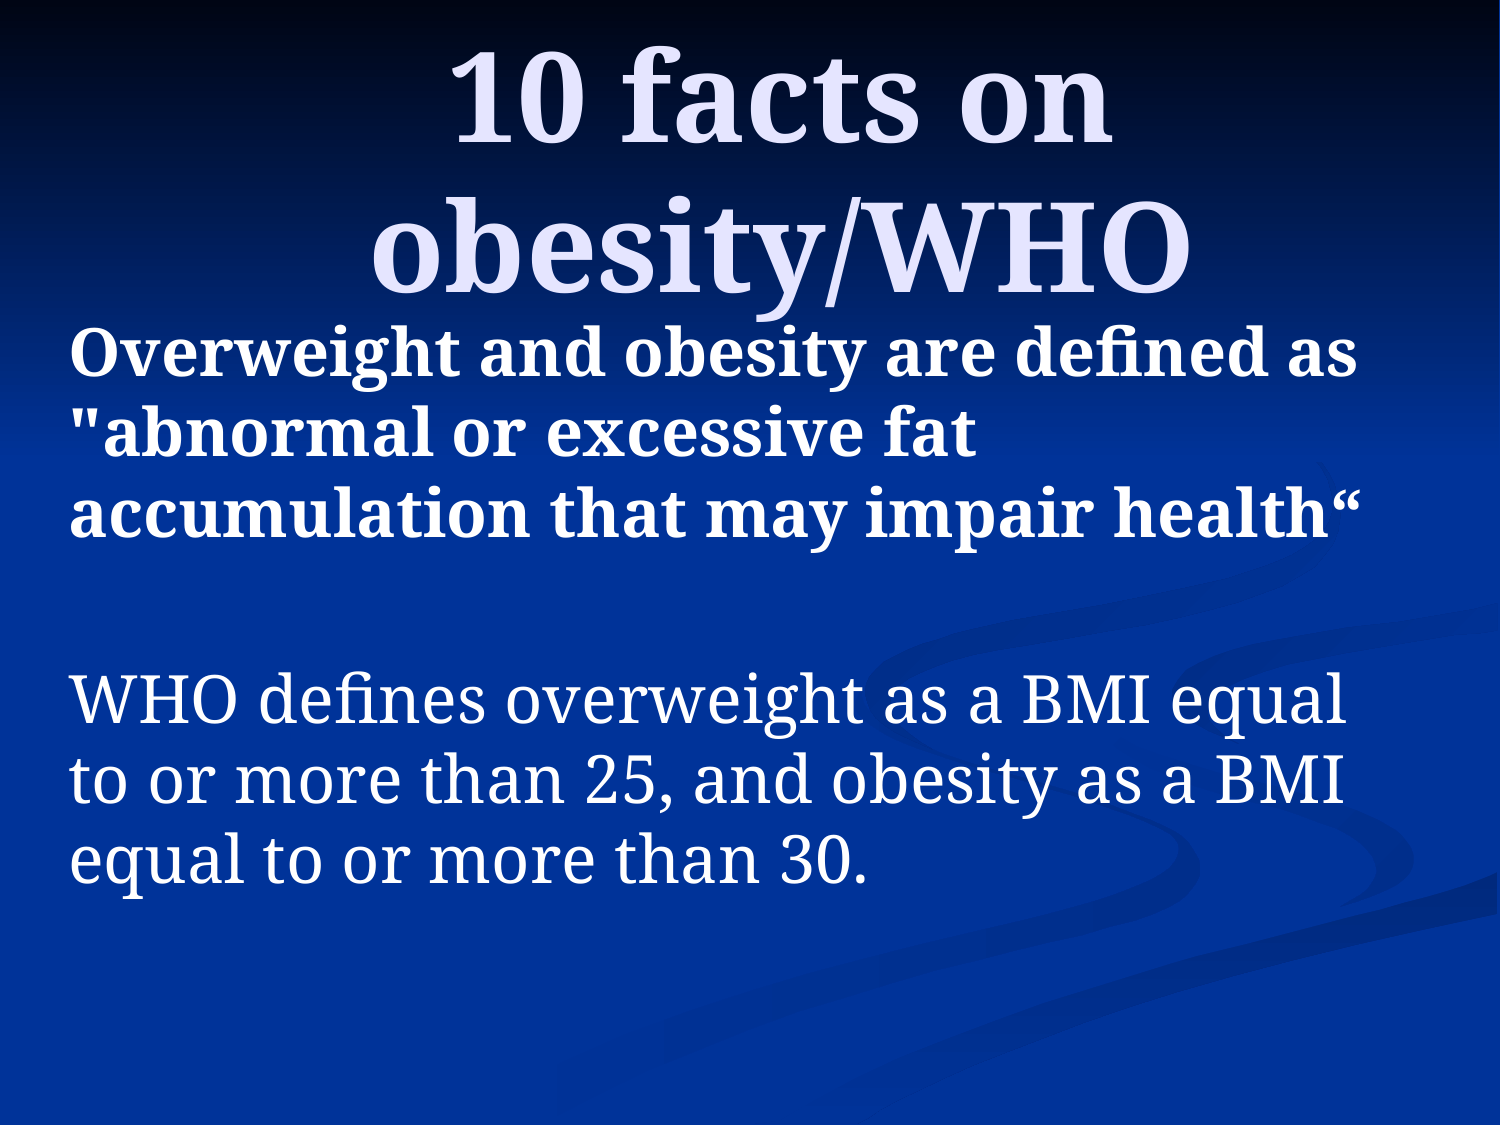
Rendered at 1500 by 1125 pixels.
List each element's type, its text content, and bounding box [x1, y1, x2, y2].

subtitle Overweight and obesity are defined as "abnormal or excessive fat accumulation that may impair health“ WHO defines overweight as a BMI equal to or more than 25, and obesity as a BMI equal to or more than 30. [52, 302, 1419, 959]
title 10 facts on obesity/WHO [64, 46, 1500, 289]
